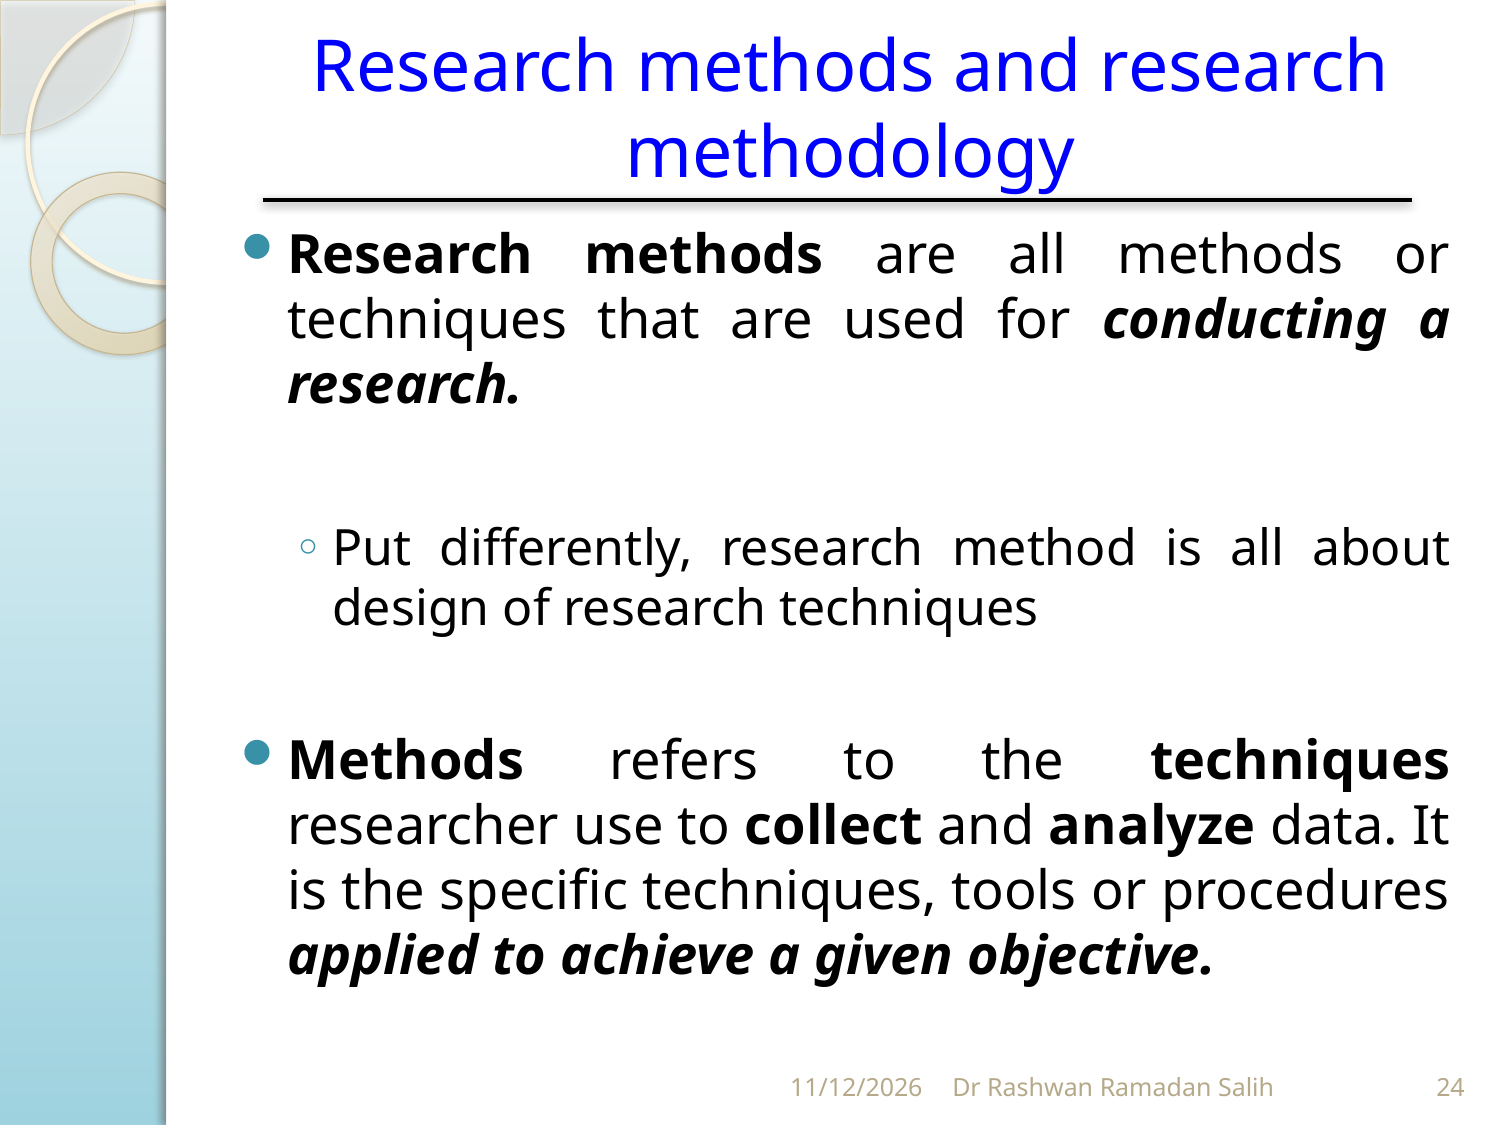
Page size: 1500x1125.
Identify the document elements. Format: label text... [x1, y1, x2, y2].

list Research methods are all methods or techniques that are used for conducting a research. Put differently, research method is all about design of research techniques Methods refers to the techniques researcher use to collect and analyze data. It is the specific techniques, tools or procedures applied to achieve a given objective. [212, 212, 1466, 1025]
footer Dr Rashwan Ramadan Salih [937, 1034, 1413, 1113]
title Research methods and research methodology [235, 12, 1466, 200]
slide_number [587, 1034, 937, 1113]
slide_number 24 [1413, 1034, 1488, 1113]
